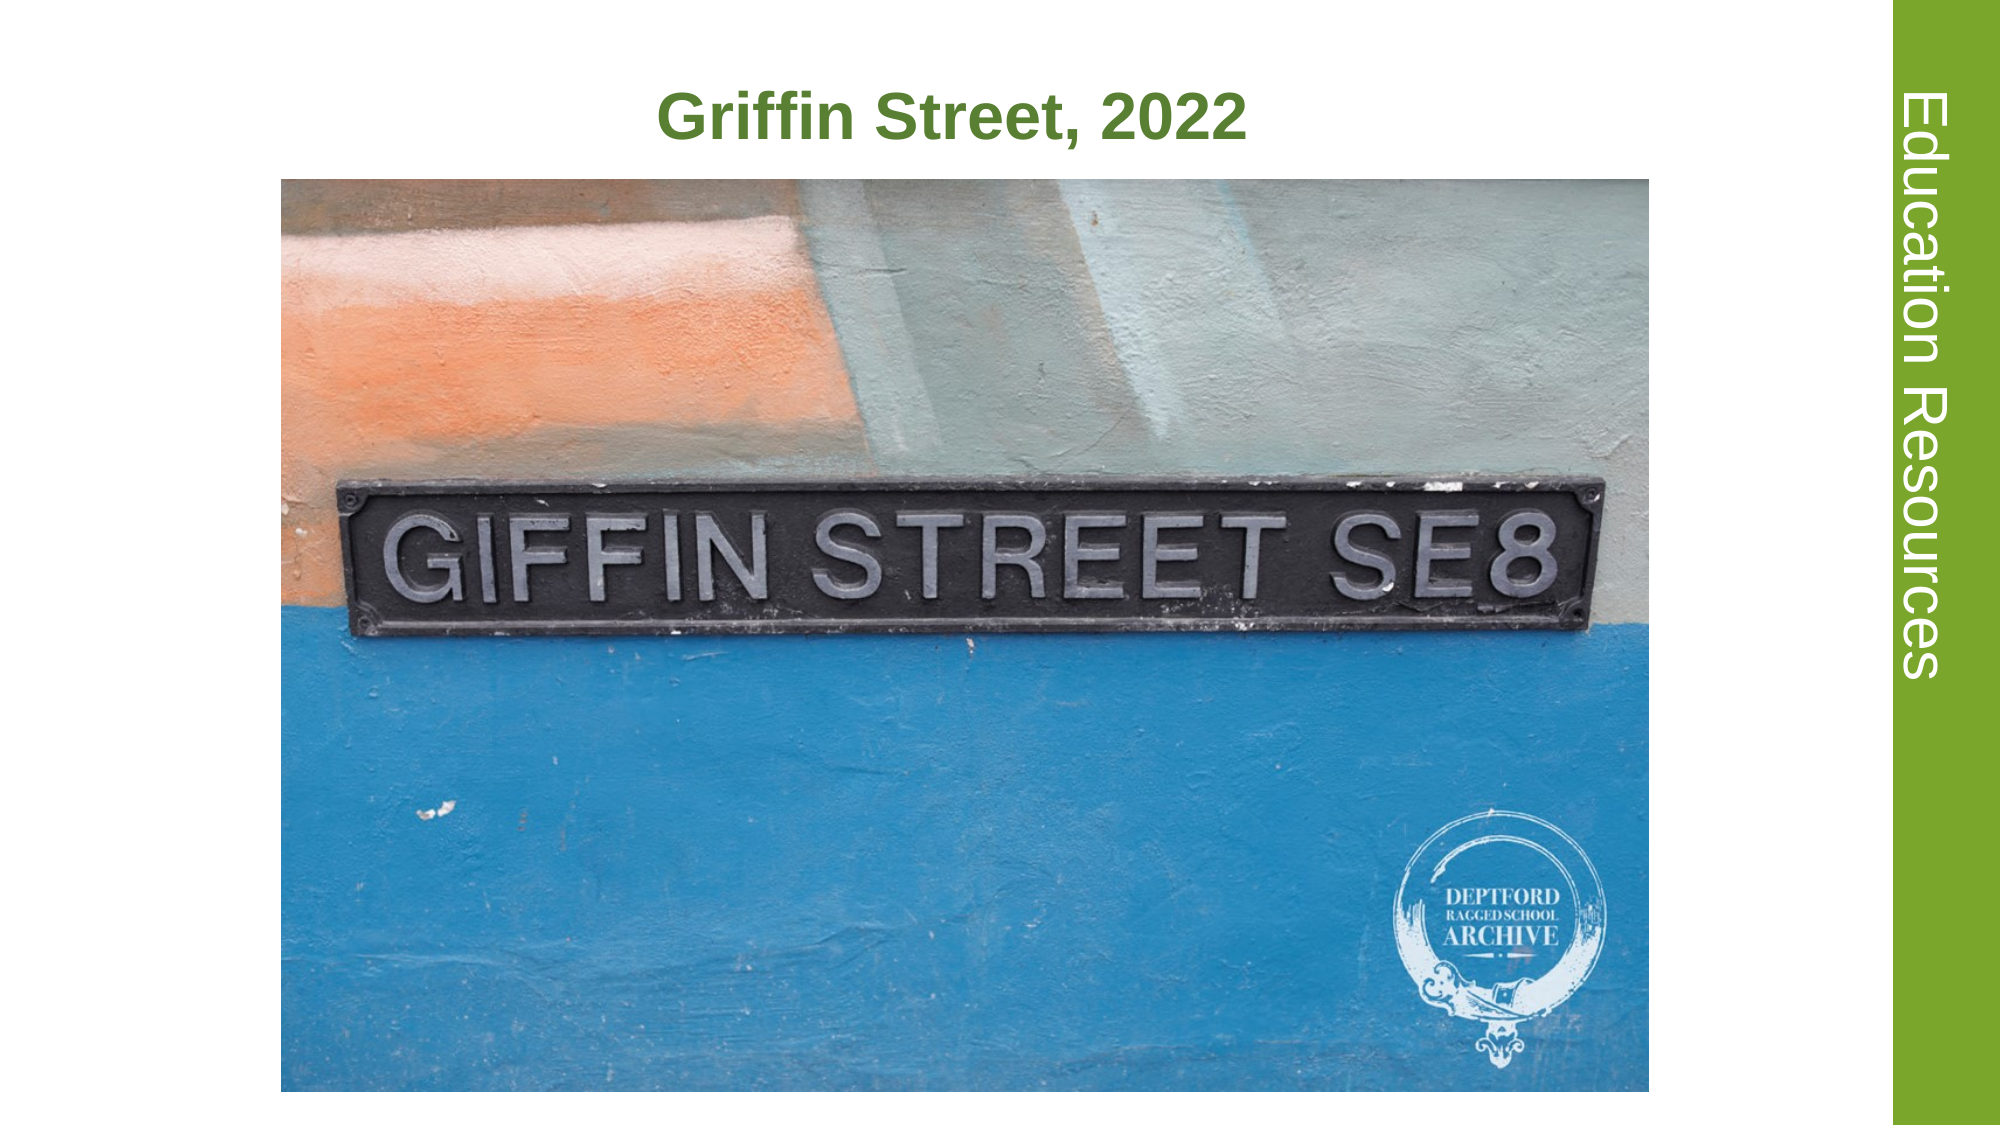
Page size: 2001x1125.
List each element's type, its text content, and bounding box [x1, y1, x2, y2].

title Griffin Street, 2022 [58, 59, 1863, 177]
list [281, 179, 1649, 1093]
